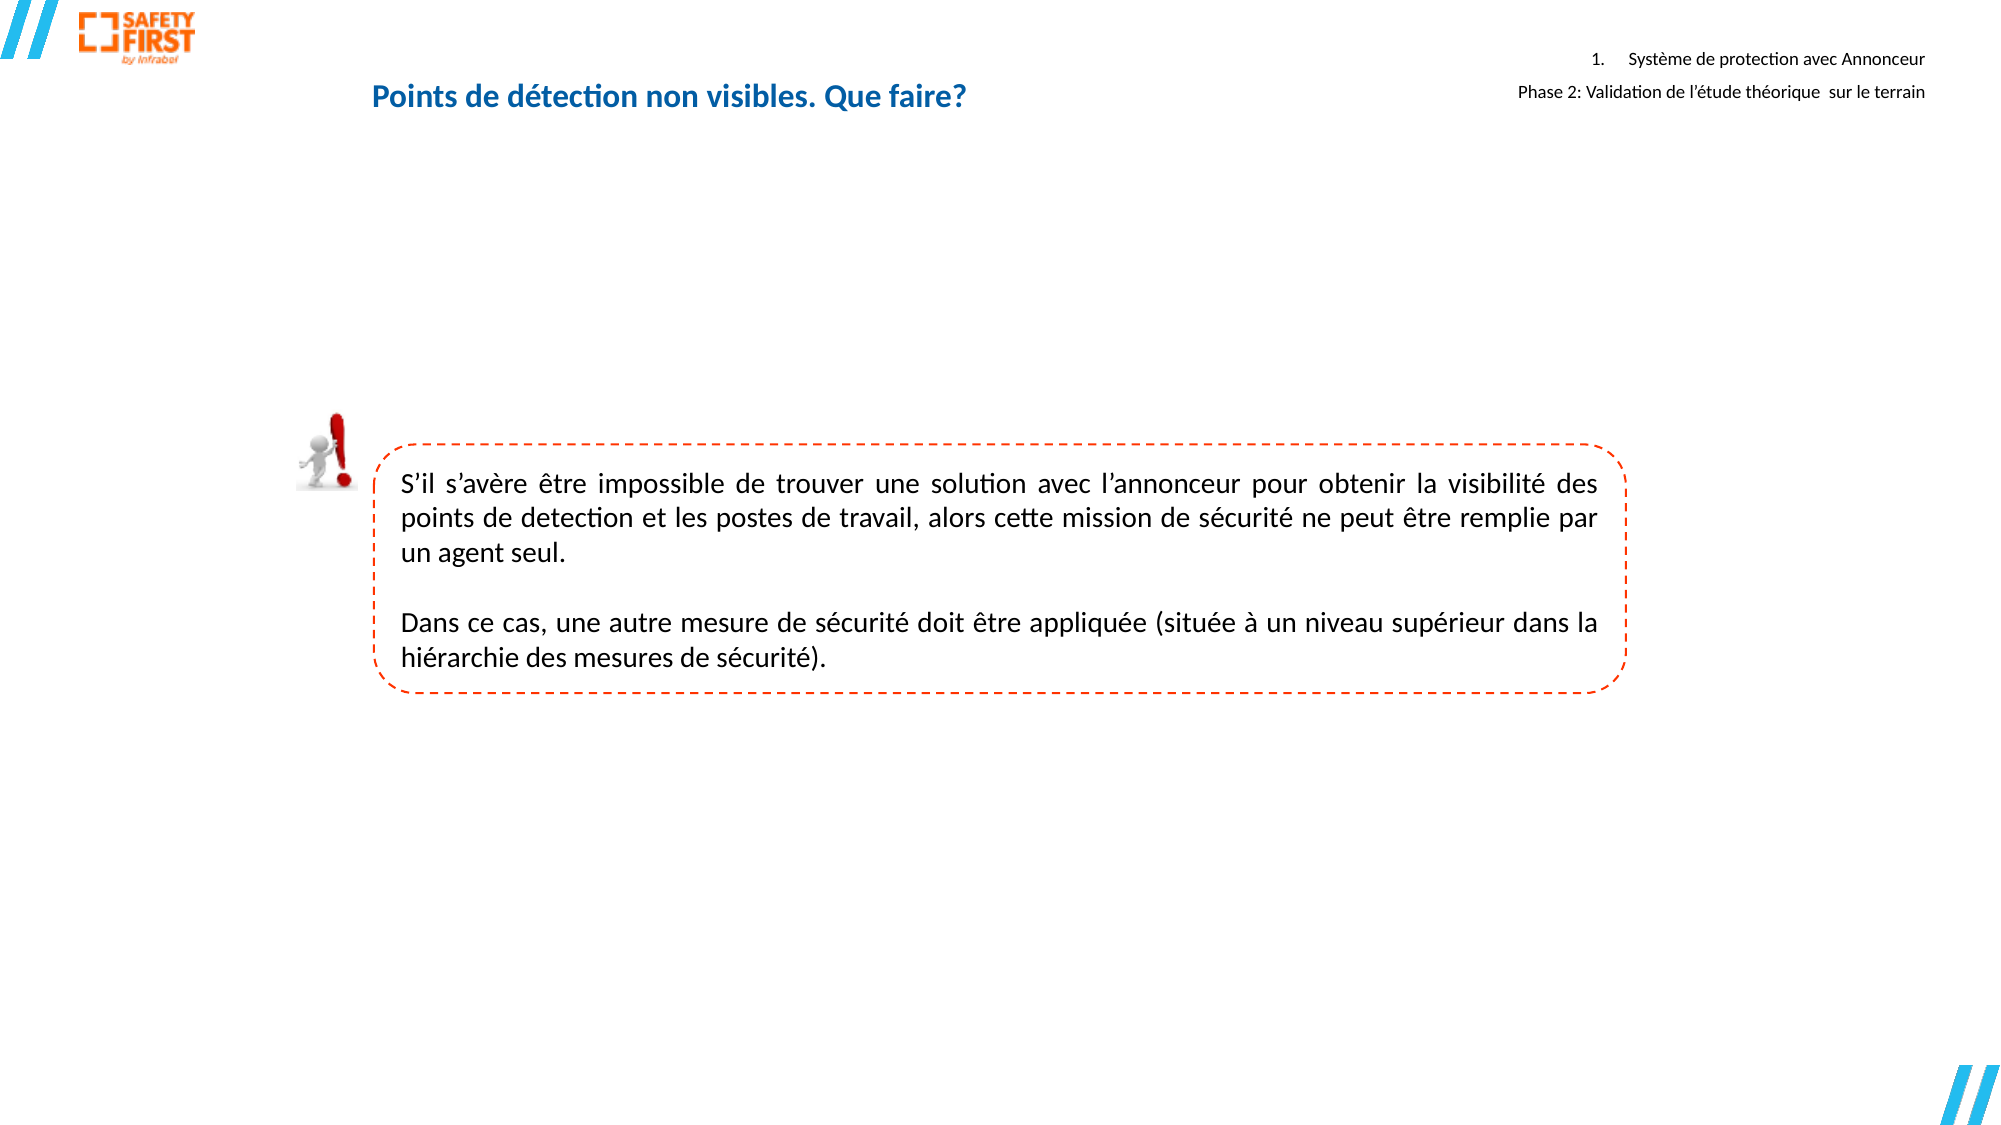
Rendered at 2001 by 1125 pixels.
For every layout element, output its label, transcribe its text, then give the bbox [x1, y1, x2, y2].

text_box Points de détection non visibles. Que faire? [357, 71, 1036, 155]
picture [0, 0, 59, 59]
picture [79, 12, 195, 65]
picture [296, 408, 358, 491]
list Système de protection avec Annonceur Phase 2: Validation de l’étude théorique sur le terrain [1425, 42, 1940, 102]
text_box S’il s’avère être impossible de trouver une solution avec l’annonceur pour obtenir la visibilité des points de detection et les postes de travail, alors cette mission de sécurité ne peut être remplie par un agent seul. Dans ce cas, une autre mesure de sécurité doit être appliquée (située à un niveau supérieur dans la hiérarchie des mesures de sécurité). [372, 443, 1627, 695]
picture [1940, 1065, 2000, 1125]
